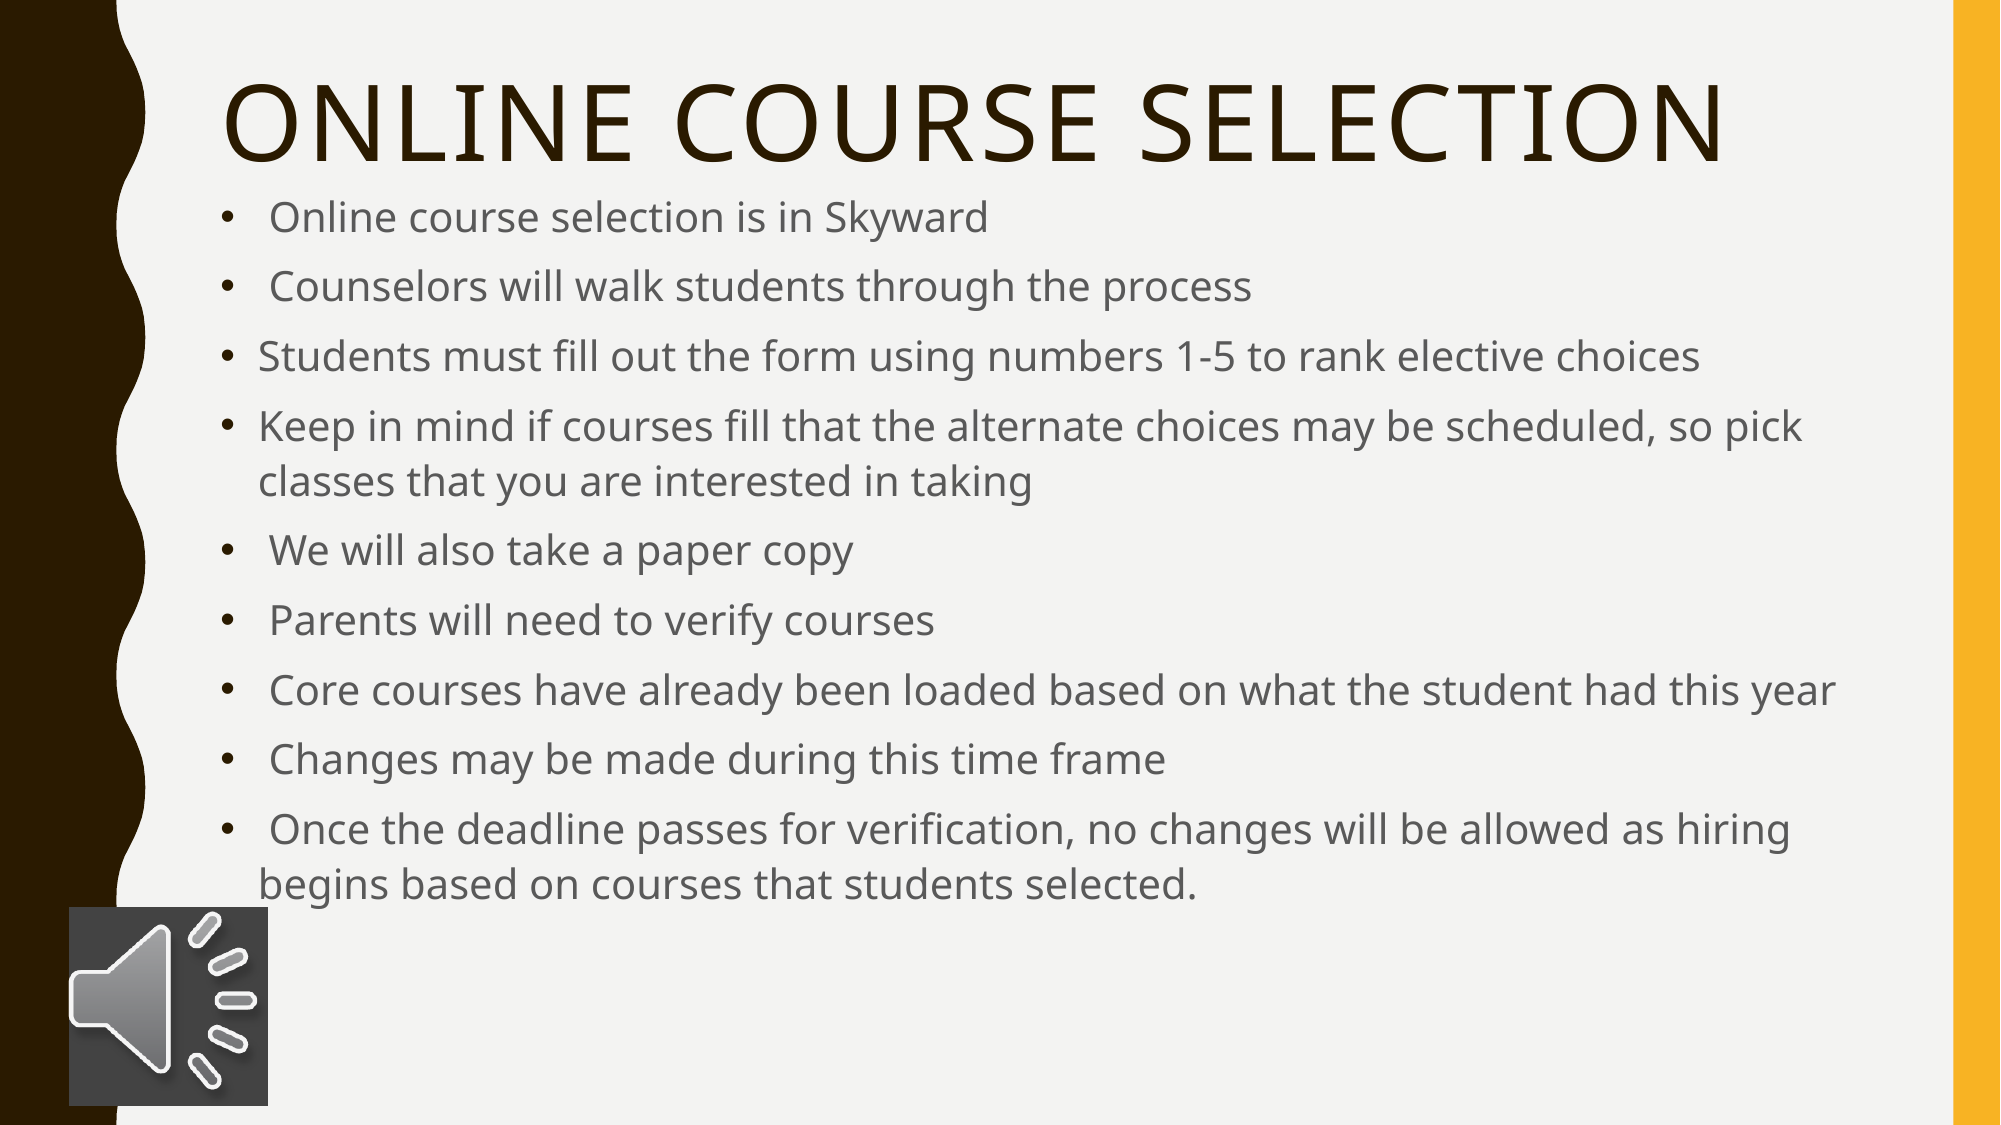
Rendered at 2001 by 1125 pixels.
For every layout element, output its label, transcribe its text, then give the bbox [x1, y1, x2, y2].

picture [67, 906, 269, 1107]
title Online course selection [205, 62, 1875, 178]
list Online course selection is in Skyward Counselors will walk students through the process Students must fill out the form using numbers 1-5 to rank elective choices Keep in mind if courses fill that the alternate choices may be scheduled, so pick classes that you are interested in taking We will also take a paper copy Parents will need to verify courses Core courses have already been loaded based on what the student had this year Changes may be made during this time frame Once the deadline passes for verification, no changes will be allowed as hiring begins based on courses that students selected. [205, 178, 1875, 965]
